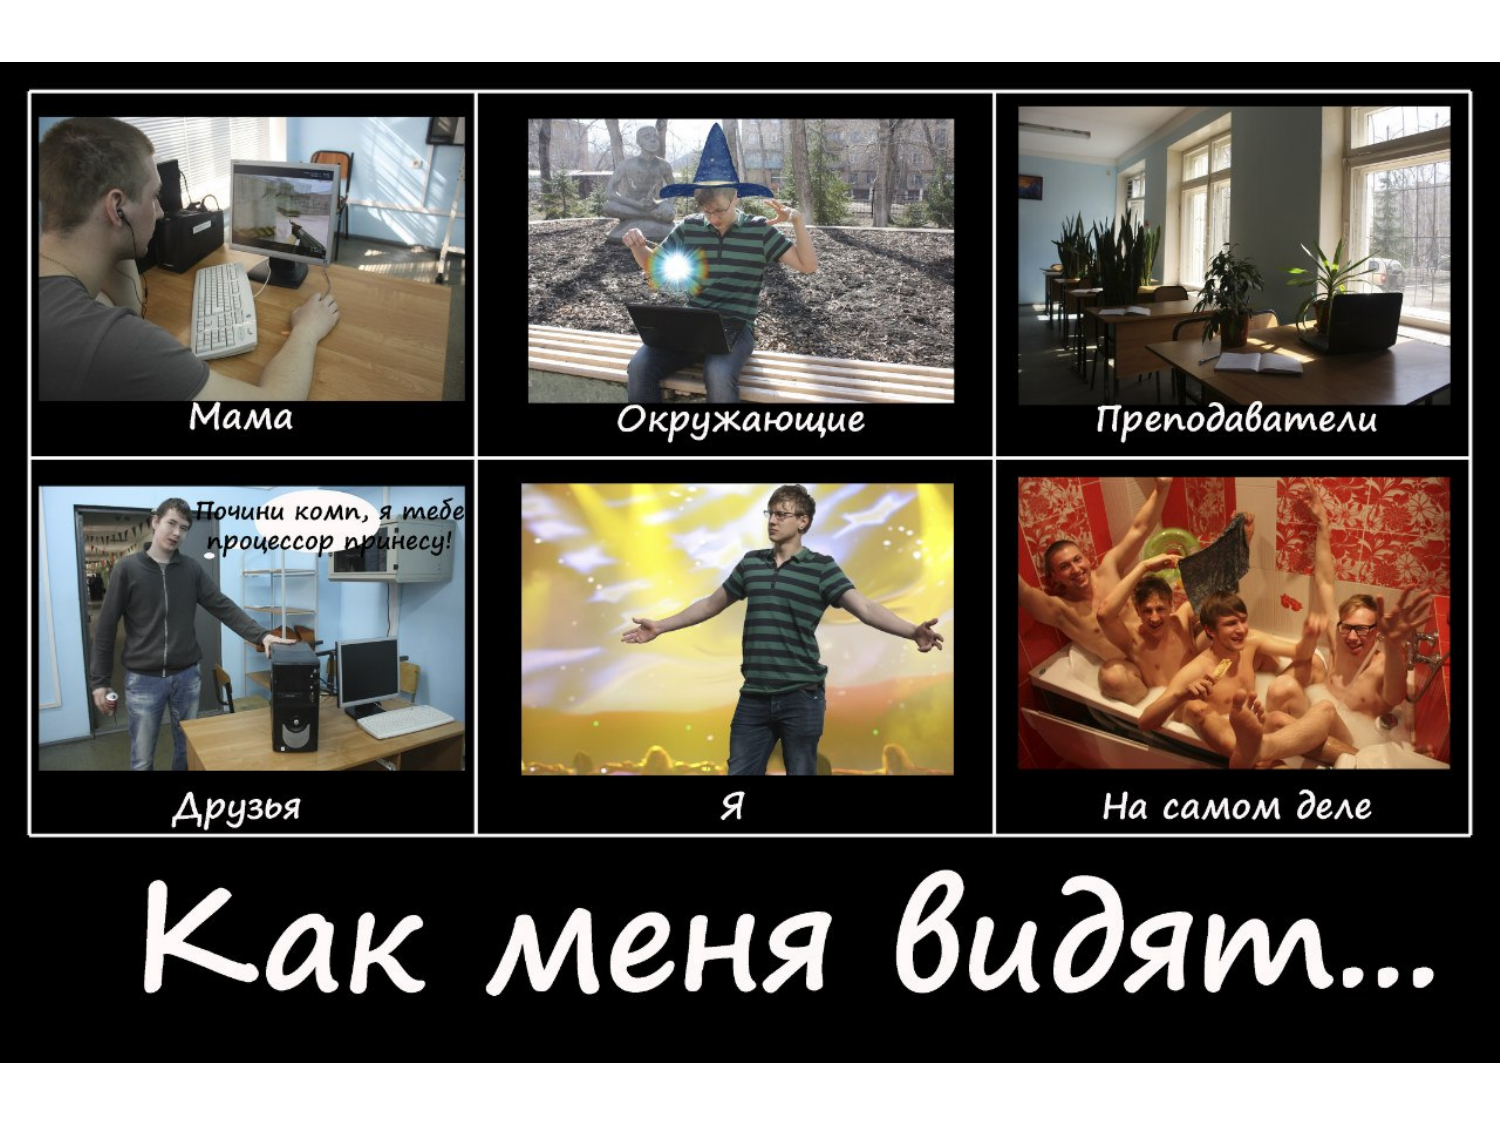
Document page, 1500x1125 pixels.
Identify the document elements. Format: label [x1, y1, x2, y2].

picture [0, 62, 1500, 1063]
